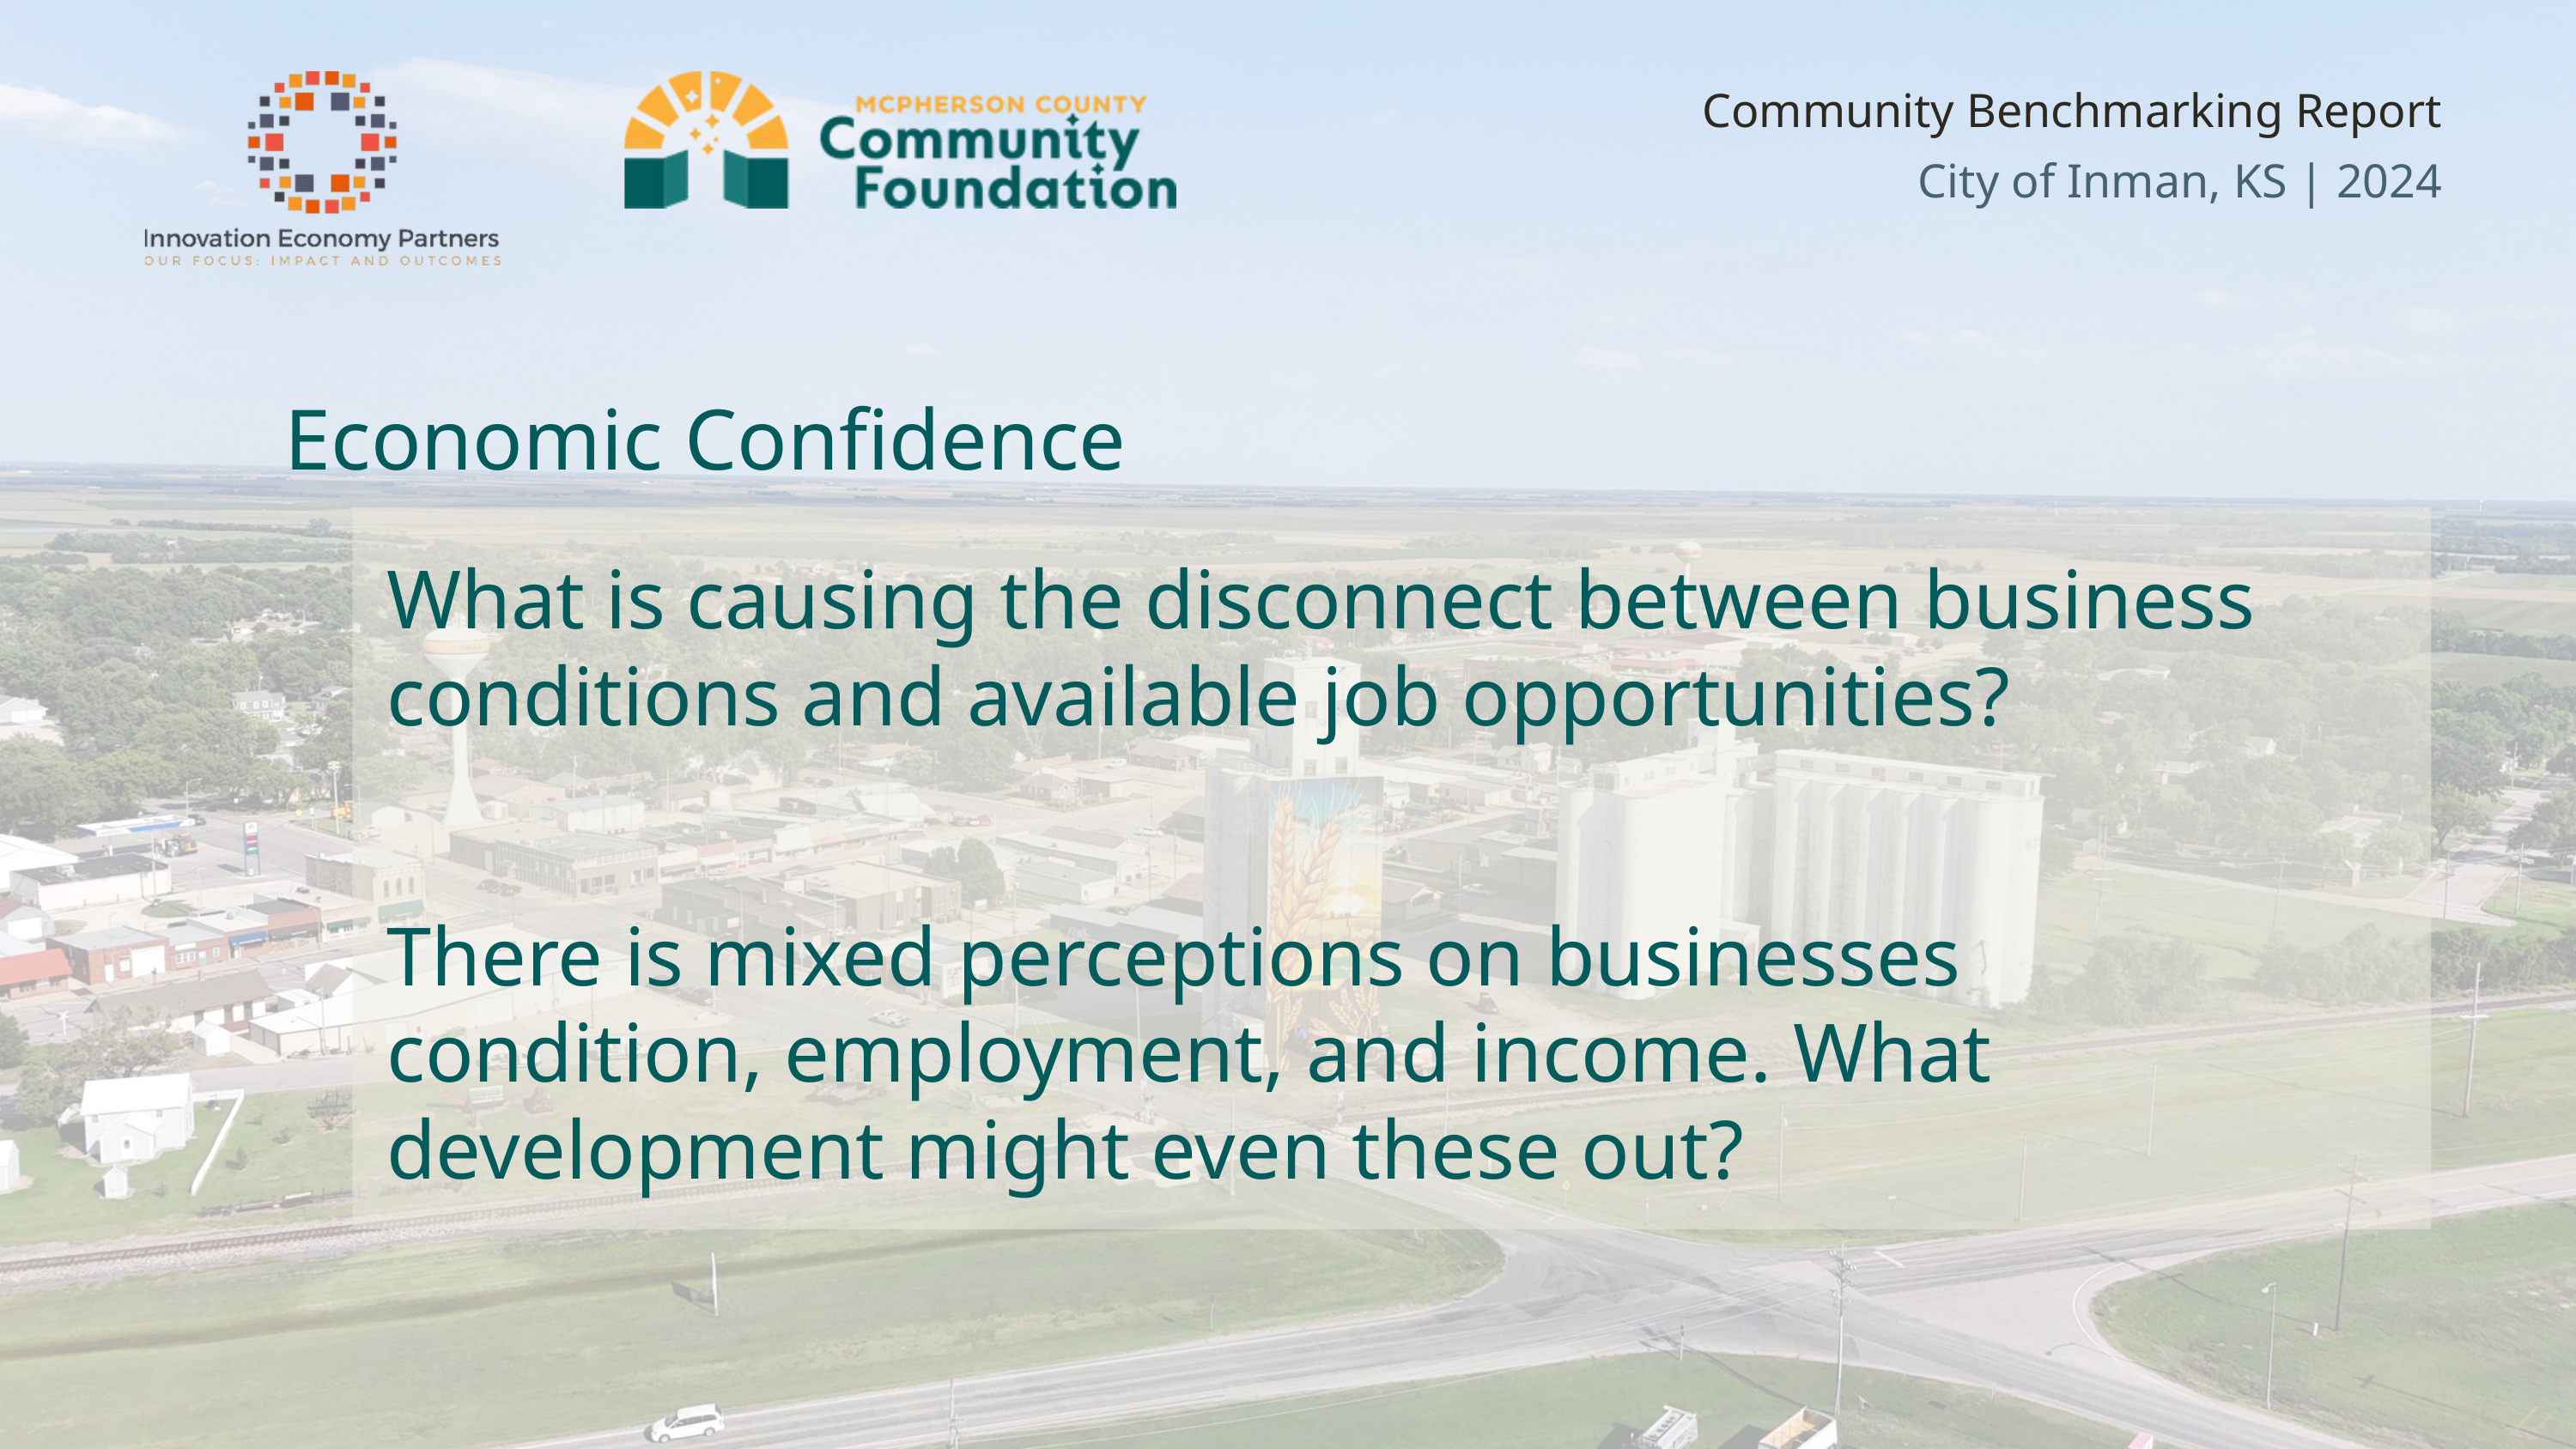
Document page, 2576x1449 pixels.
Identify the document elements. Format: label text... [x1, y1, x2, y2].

text_box [0, 0, 2576, 1449]
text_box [352, 506, 2432, 1230]
text_box Economic Confidence [284, 385, 1607, 487]
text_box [144, 66, 2444, 265]
